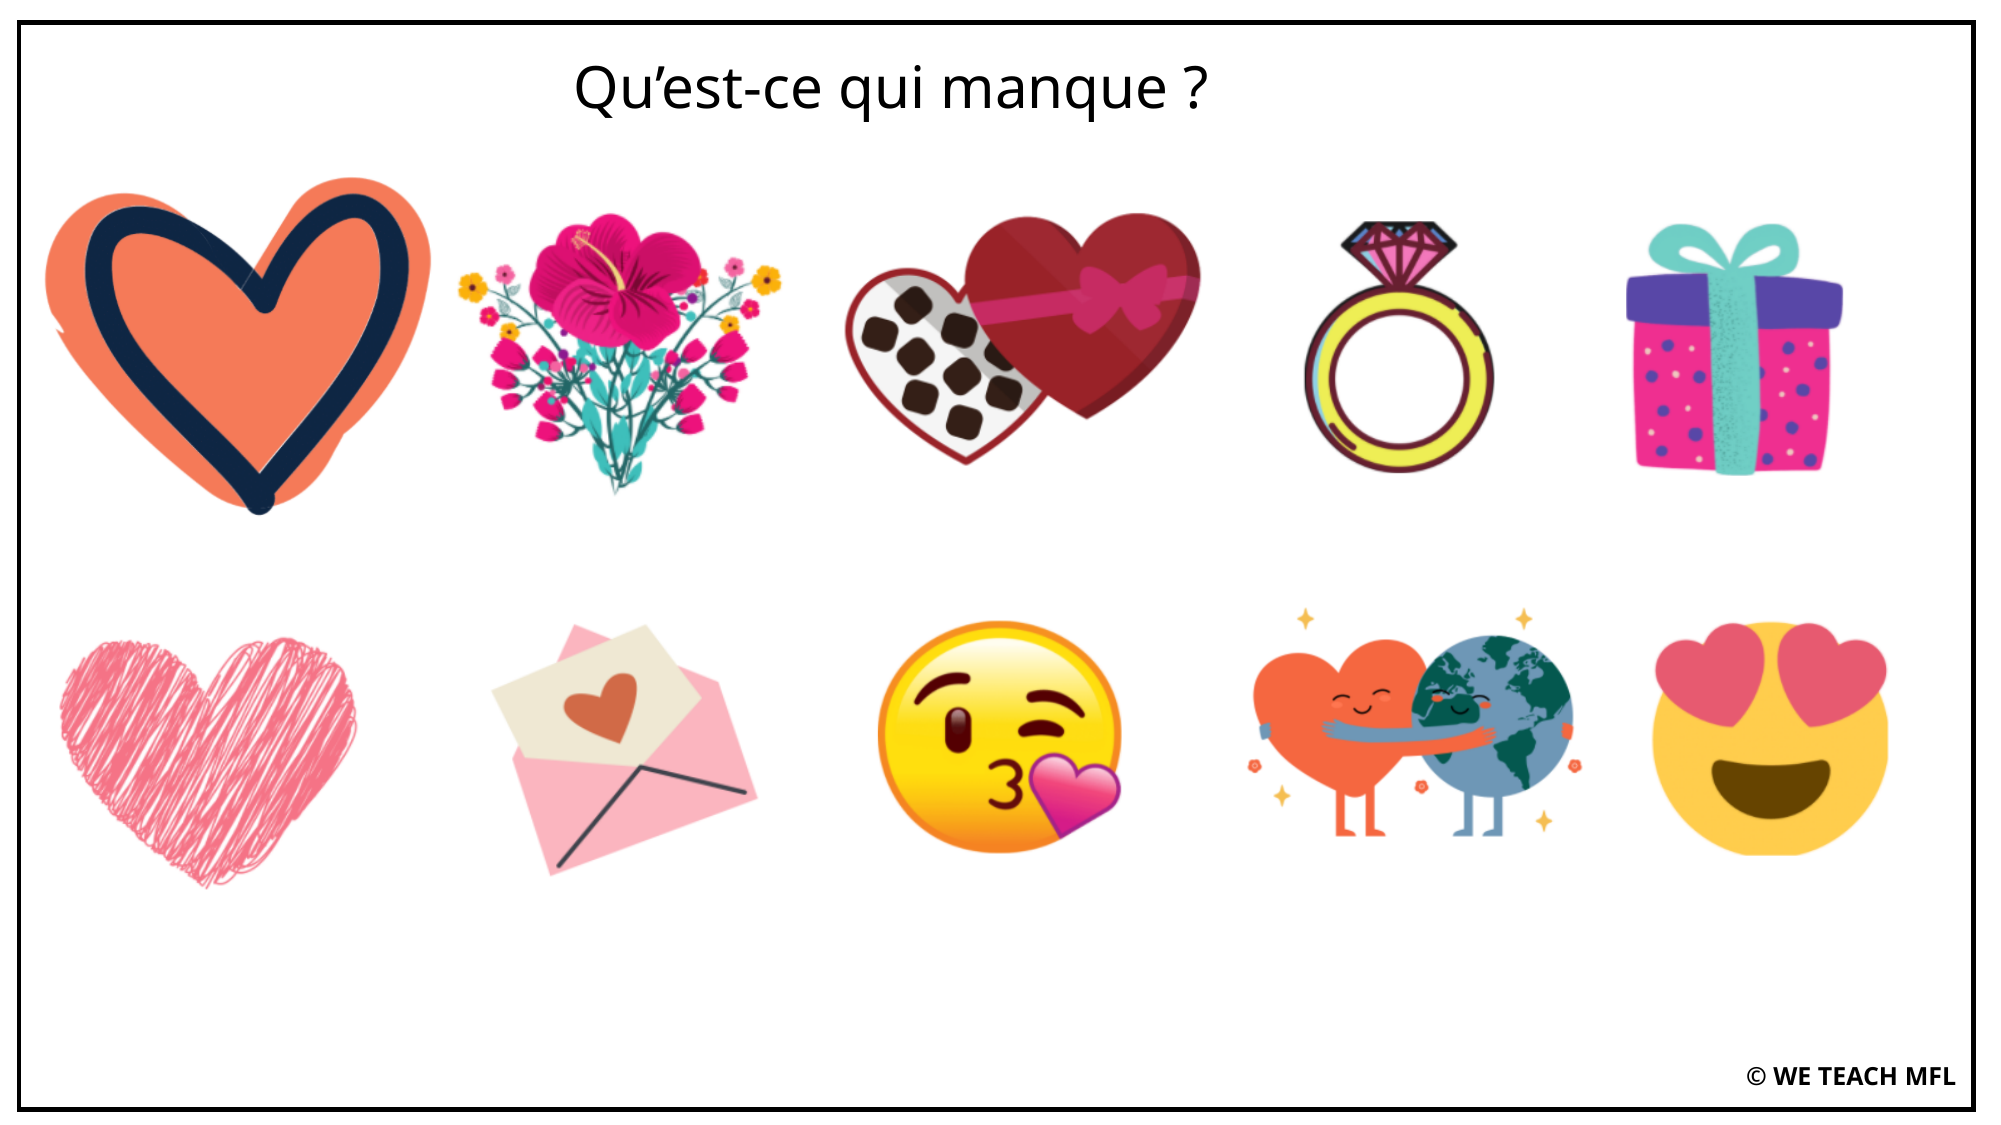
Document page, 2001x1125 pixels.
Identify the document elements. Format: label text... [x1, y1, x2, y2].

text_box © WE TEACH MFL [1727, 1050, 1974, 1100]
text_box Qu’est-ce qui manque ? [486, 42, 1296, 128]
picture [863, 594, 1137, 864]
picture [47, 594, 370, 892]
picture [1649, 603, 1898, 870]
text_box [18, 21, 1975, 1110]
picture [1235, 594, 1594, 848]
picture [836, 183, 1215, 467]
picture [1605, 200, 1857, 491]
picture [26, 162, 787, 519]
picture [486, 594, 771, 879]
picture [1300, 200, 1502, 482]
